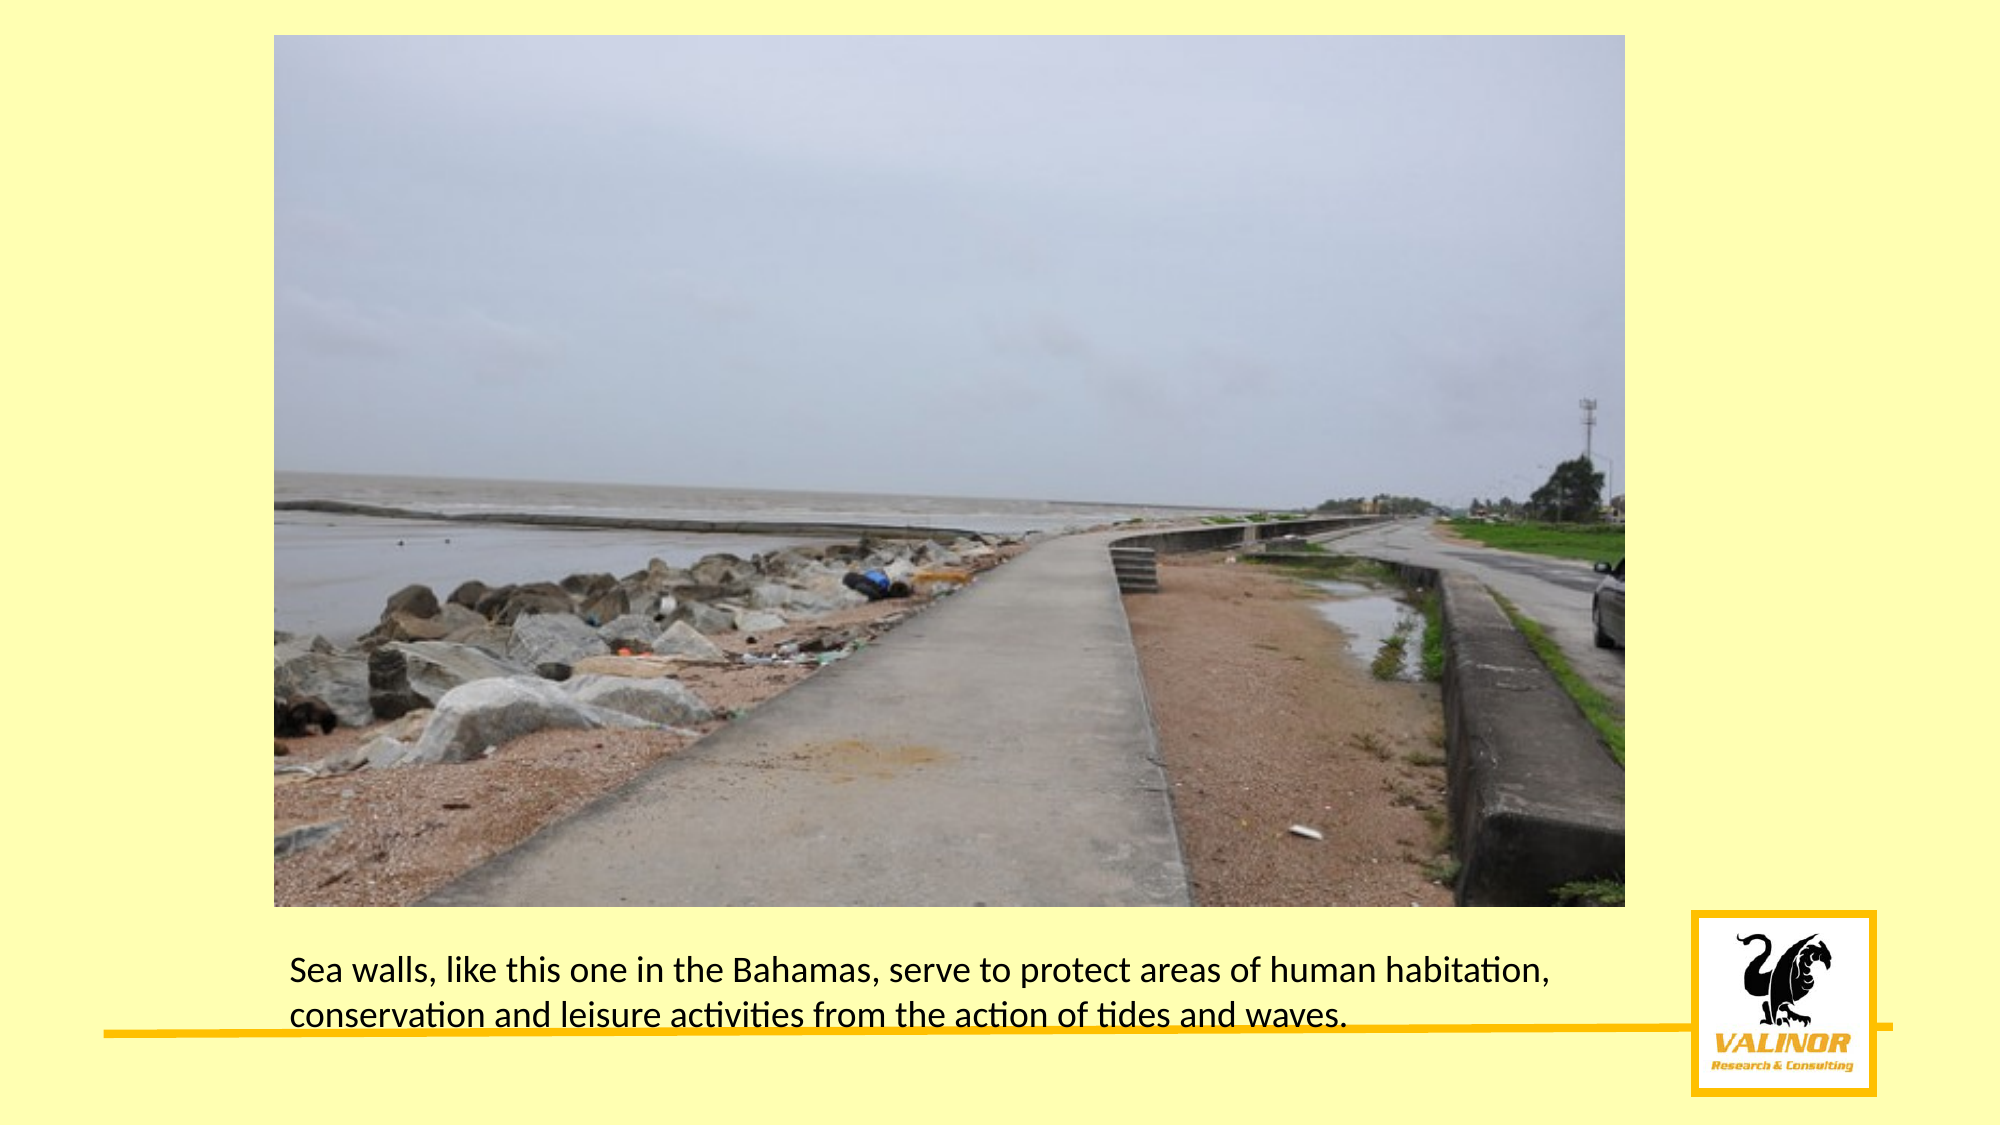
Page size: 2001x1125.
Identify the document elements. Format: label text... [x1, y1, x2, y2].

text_box Sea walls, like this one in the Bahamas, serve to protect areas of human habitation, conservation and leisure activities from the action of tides and waves. [274, 1034, 1625, 1042]
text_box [1874, 1026, 1893, 1034]
text_box Sea walls, like this one in the Bahamas, serve to protect areas of human habitation, conservation and leisure activities from the action of tides and waves. [274, 937, 1625, 1026]
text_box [103, 1026, 1695, 1034]
picture [1695, 917, 1874, 1089]
text_box [1694, 913, 1874, 1026]
picture [274, 35, 1625, 907]
text_box [1694, 1034, 1874, 1094]
